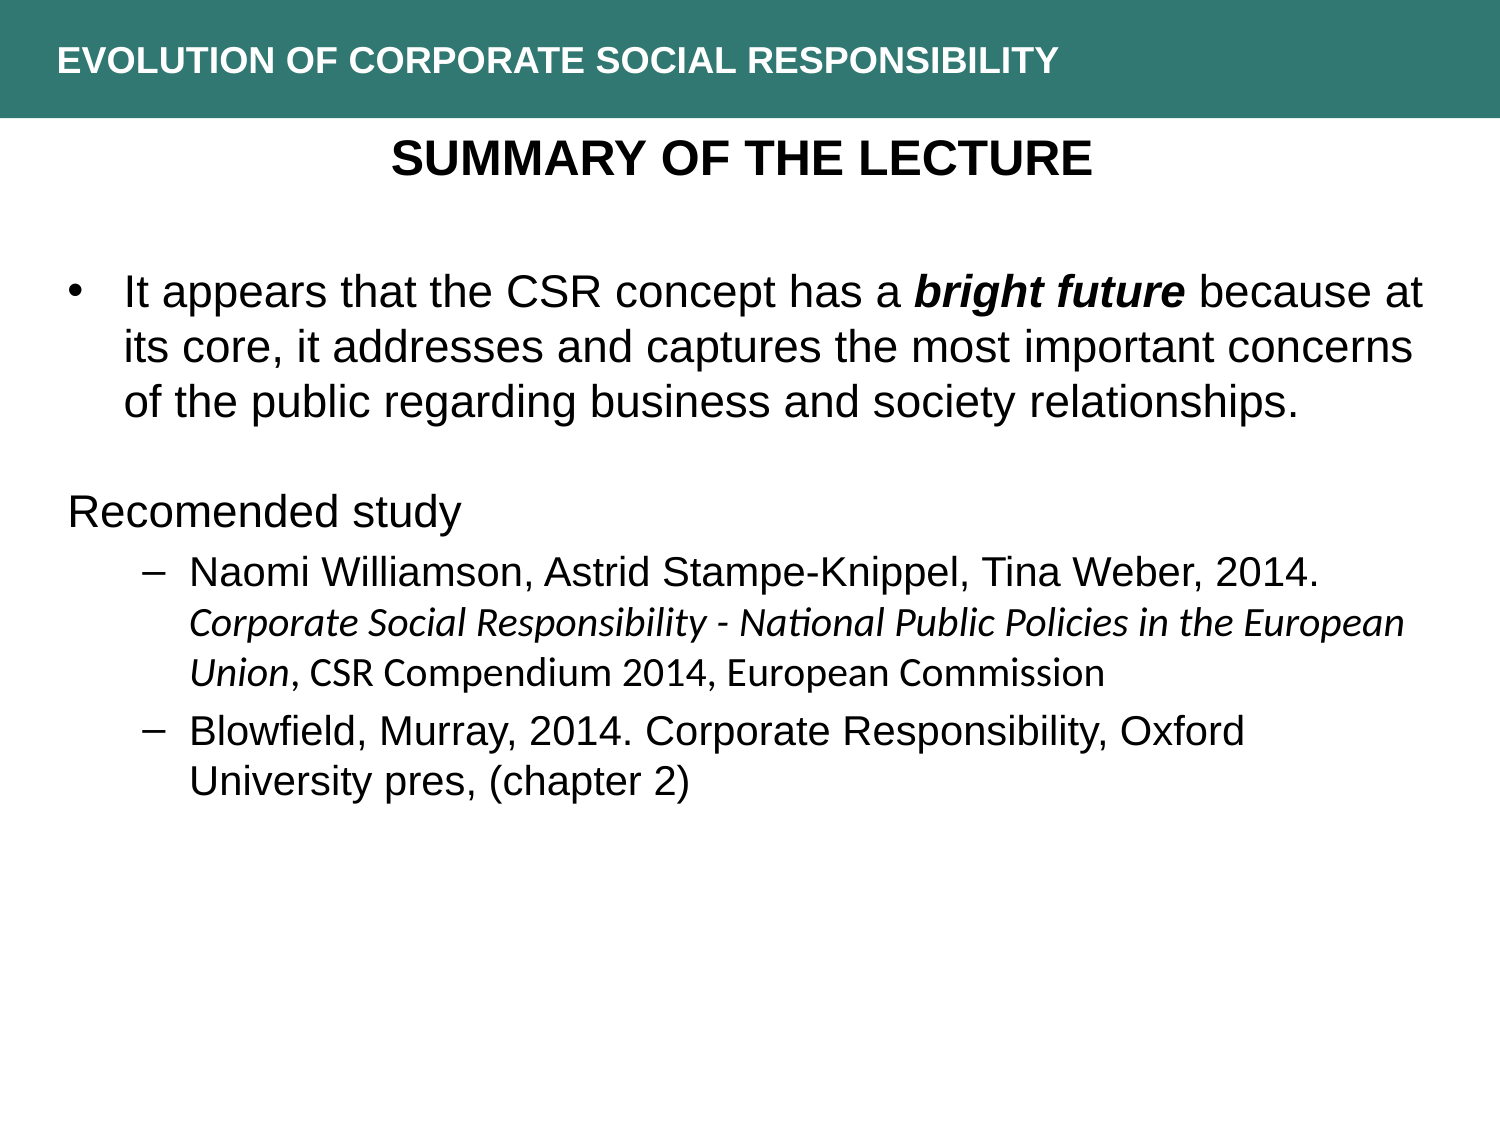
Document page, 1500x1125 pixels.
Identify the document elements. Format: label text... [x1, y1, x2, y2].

text_box summary of the lecture [55, 118, 1444, 193]
text_box EVOLUTION OF CORPORATE SOCIAL RESPONSIBILITY [0, 0, 1500, 120]
text_box It appears that the CSR concept has a bright future because at its core, it addresses and captures the most important concerns of the public regarding business and society relationships. Recomended study Naomi Williamson, Astrid Stampe-Knippel, Tina Weber, 2014. Corporate Social Responsibility - National Public Policies in the European Union, CSR Compendium 2014, European Commission Blowfield, Murray, 2014. Corporate Responsibility, Oxford University pres, (chapter 2) [52, 254, 1444, 966]
